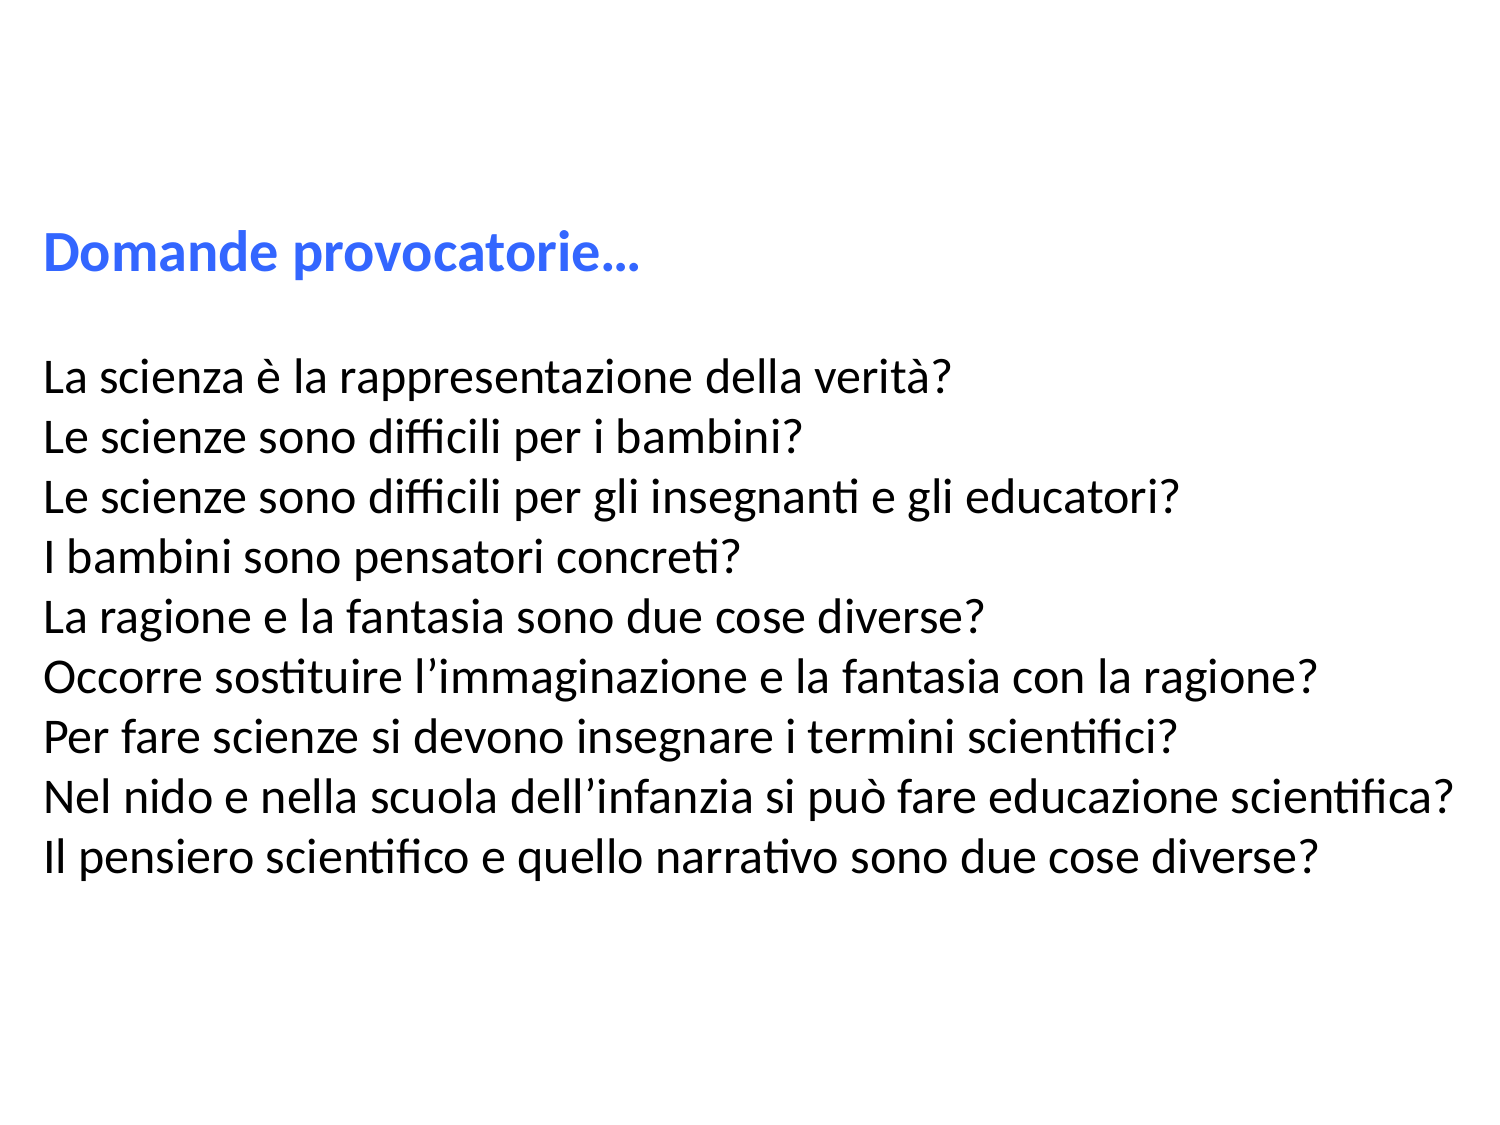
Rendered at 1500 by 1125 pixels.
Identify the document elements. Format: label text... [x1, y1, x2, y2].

text_box Domande provocatorie… La scienza è la rappresentazione della verità? Le scienze sono difficili per i bambini? Le scienze sono difficili per gli insegnanti e gli educatori? I bambini sono pensatori concreti? La ragione e la fantasia sono due cose diverse? Occorre sostituire l’immaginazione e la fantasia con la ragione? Per fare scienze si devono insegnare i termini scientifici? Nel nido e nella scuola dell’infanzia si può fare educazione scientifica? Il pensiero scientifico e quello narrativo sono due cose diverse? [28, 205, 1479, 891]
